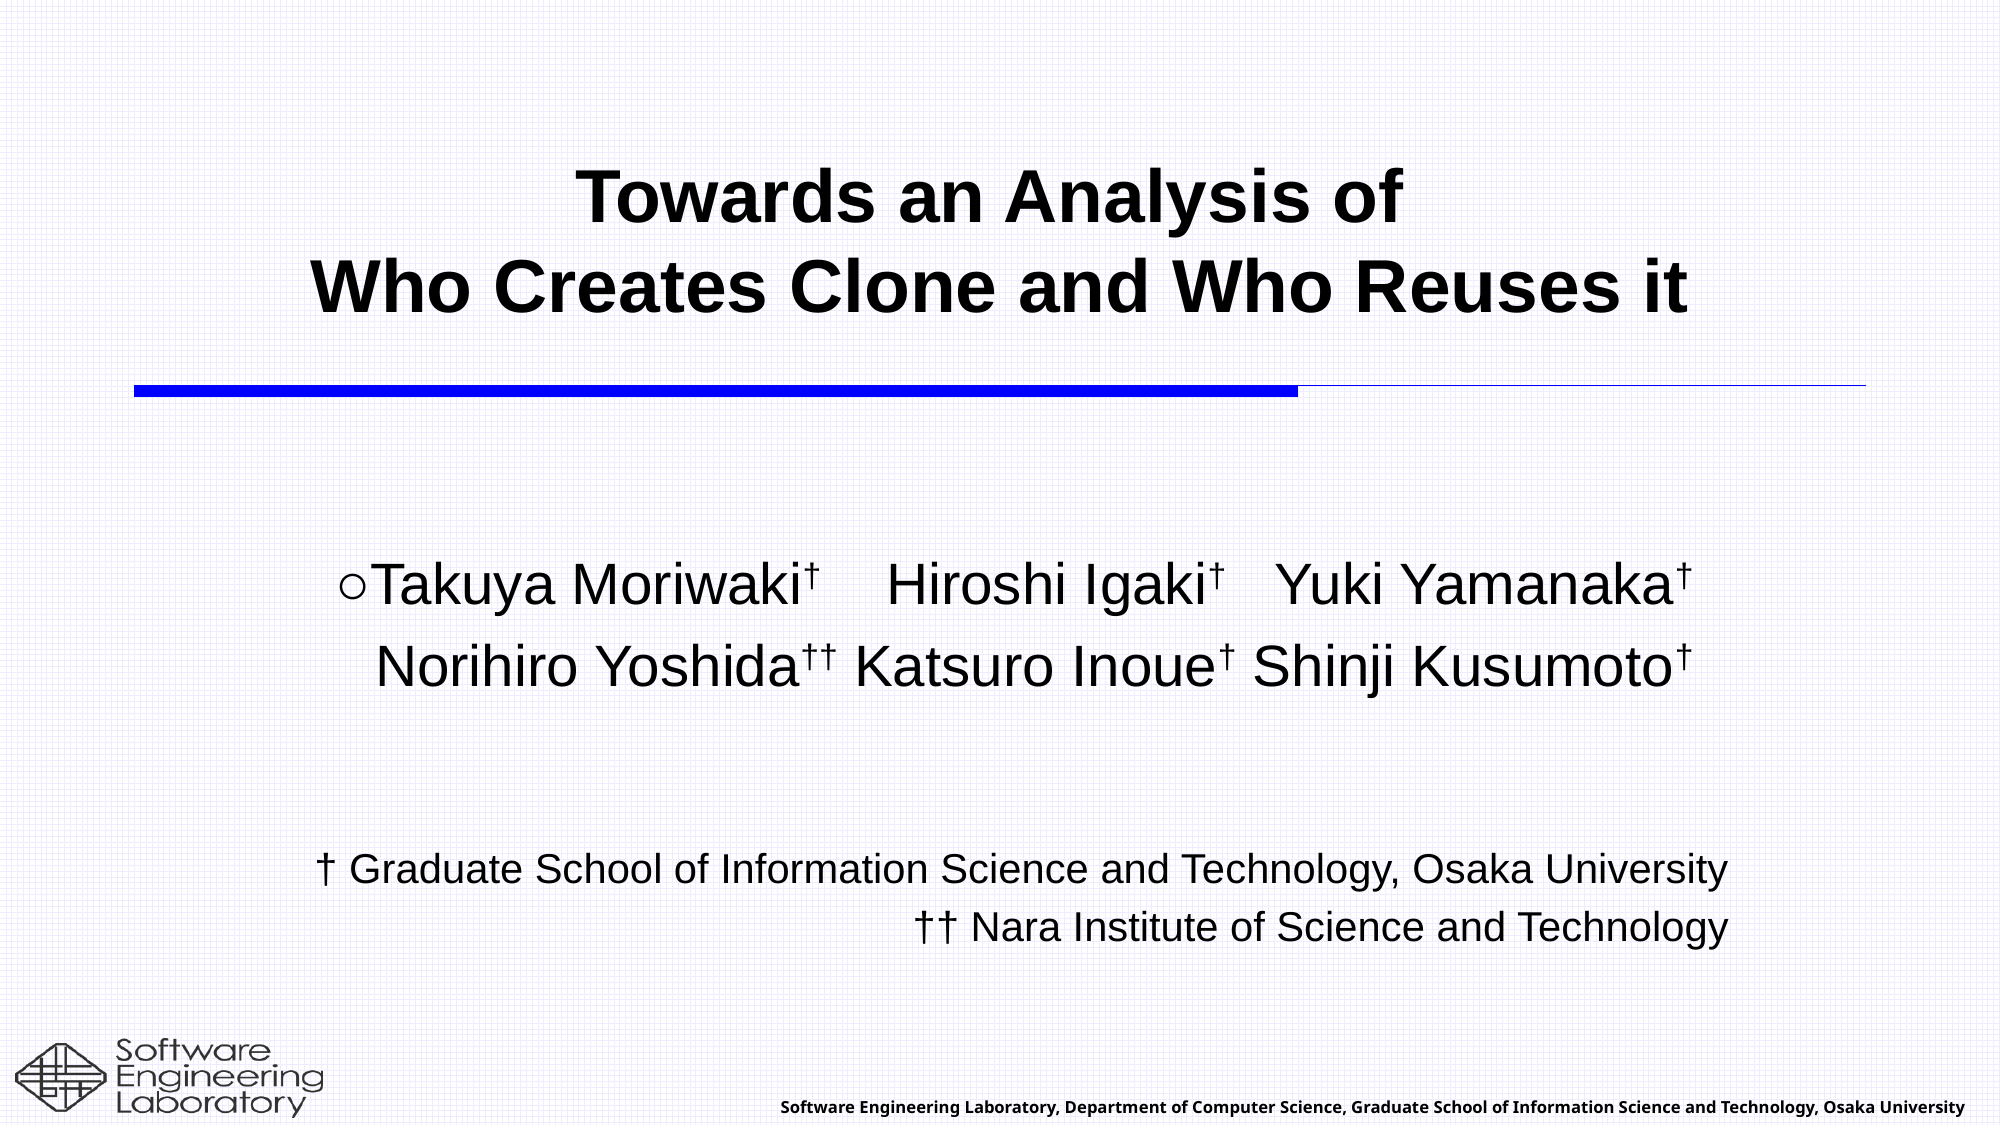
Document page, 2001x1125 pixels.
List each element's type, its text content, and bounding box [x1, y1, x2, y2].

text_box ○Takuya Moriwaki† Hiroshi Igaki† Yuki Yamanaka† Norihiro Yoshida†† Katsuro Inoue† Shinji Kusumoto† [208, 538, 1709, 728]
title Towards an Analysis of Who Creates Clone and Who Reuses it [249, 101, 1751, 374]
picture [15, 1038, 323, 1118]
text_box † Graduate School of Information Science and Technology, Osaka University †† Nara Institute of Science and Technology [291, 834, 1745, 1024]
